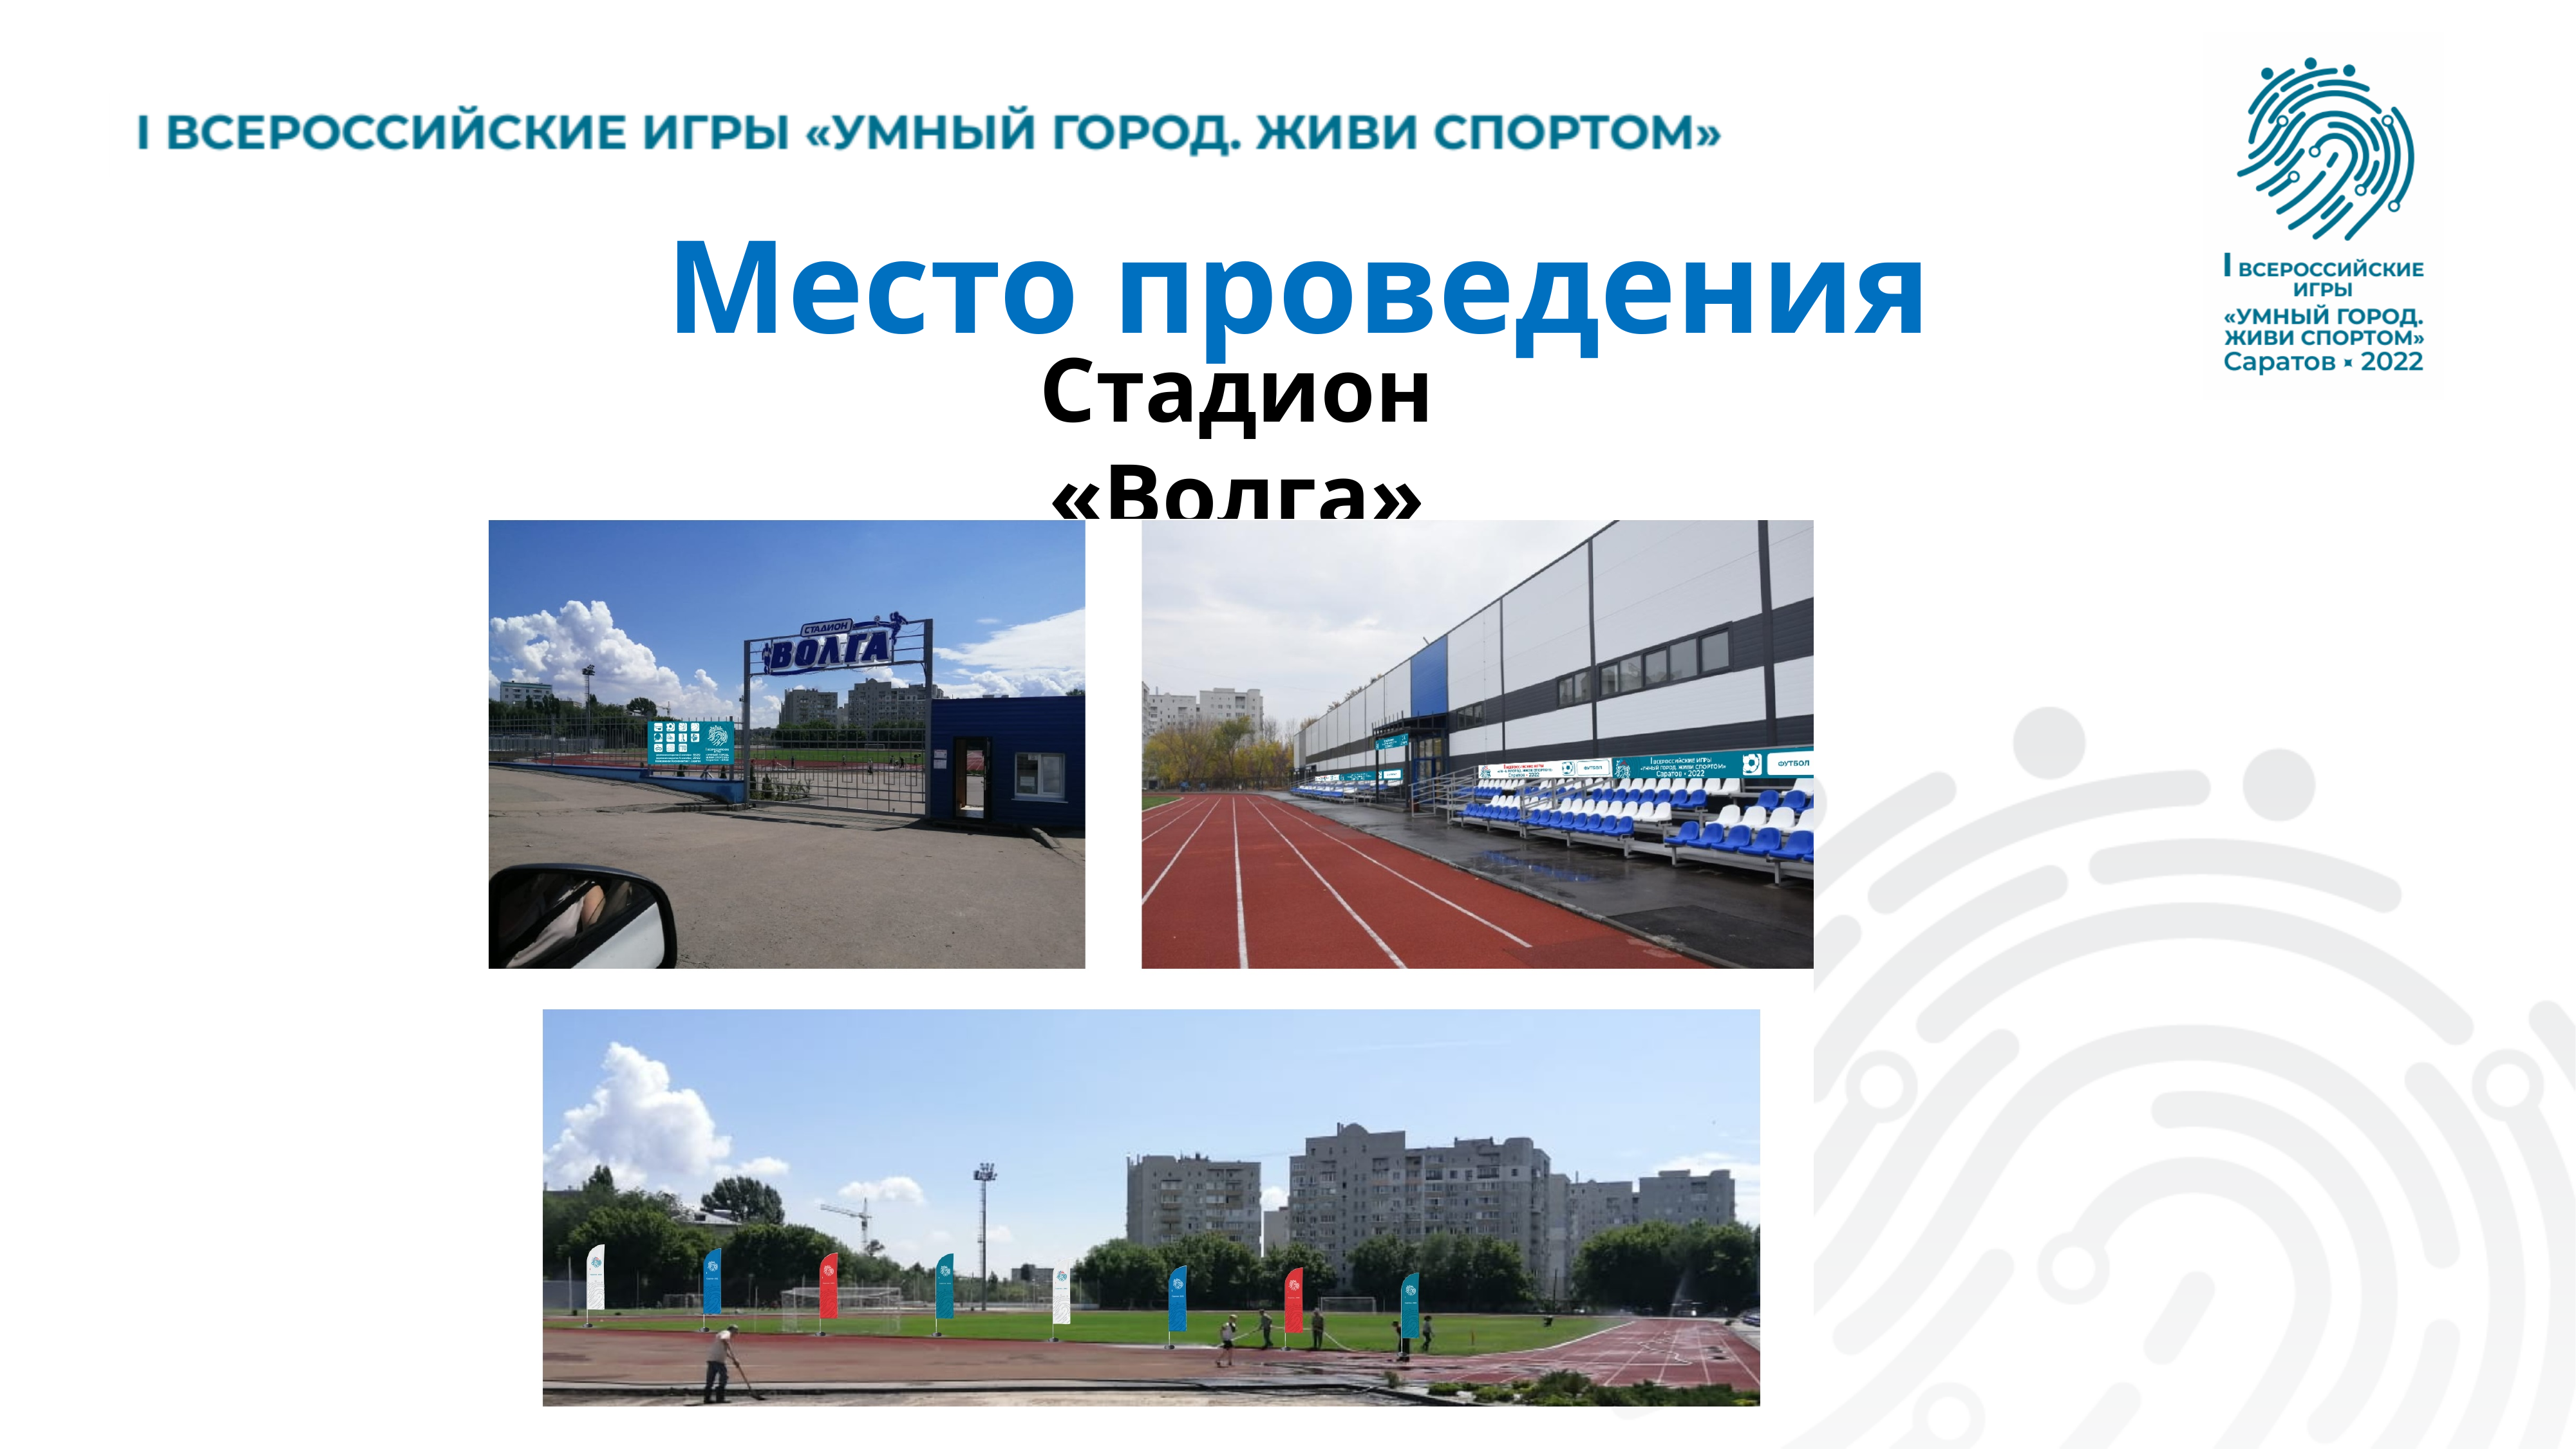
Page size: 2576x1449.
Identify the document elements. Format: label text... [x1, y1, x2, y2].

text_box Стадион «Волга» (пр-т. Энтузиастов) [831, 328, 1642, 518]
picture [2203, 32, 2445, 400]
picture [108, 93, 1737, 178]
text_box Место проведения [656, 200, 1950, 364]
picture [489, 518, 2576, 1449]
